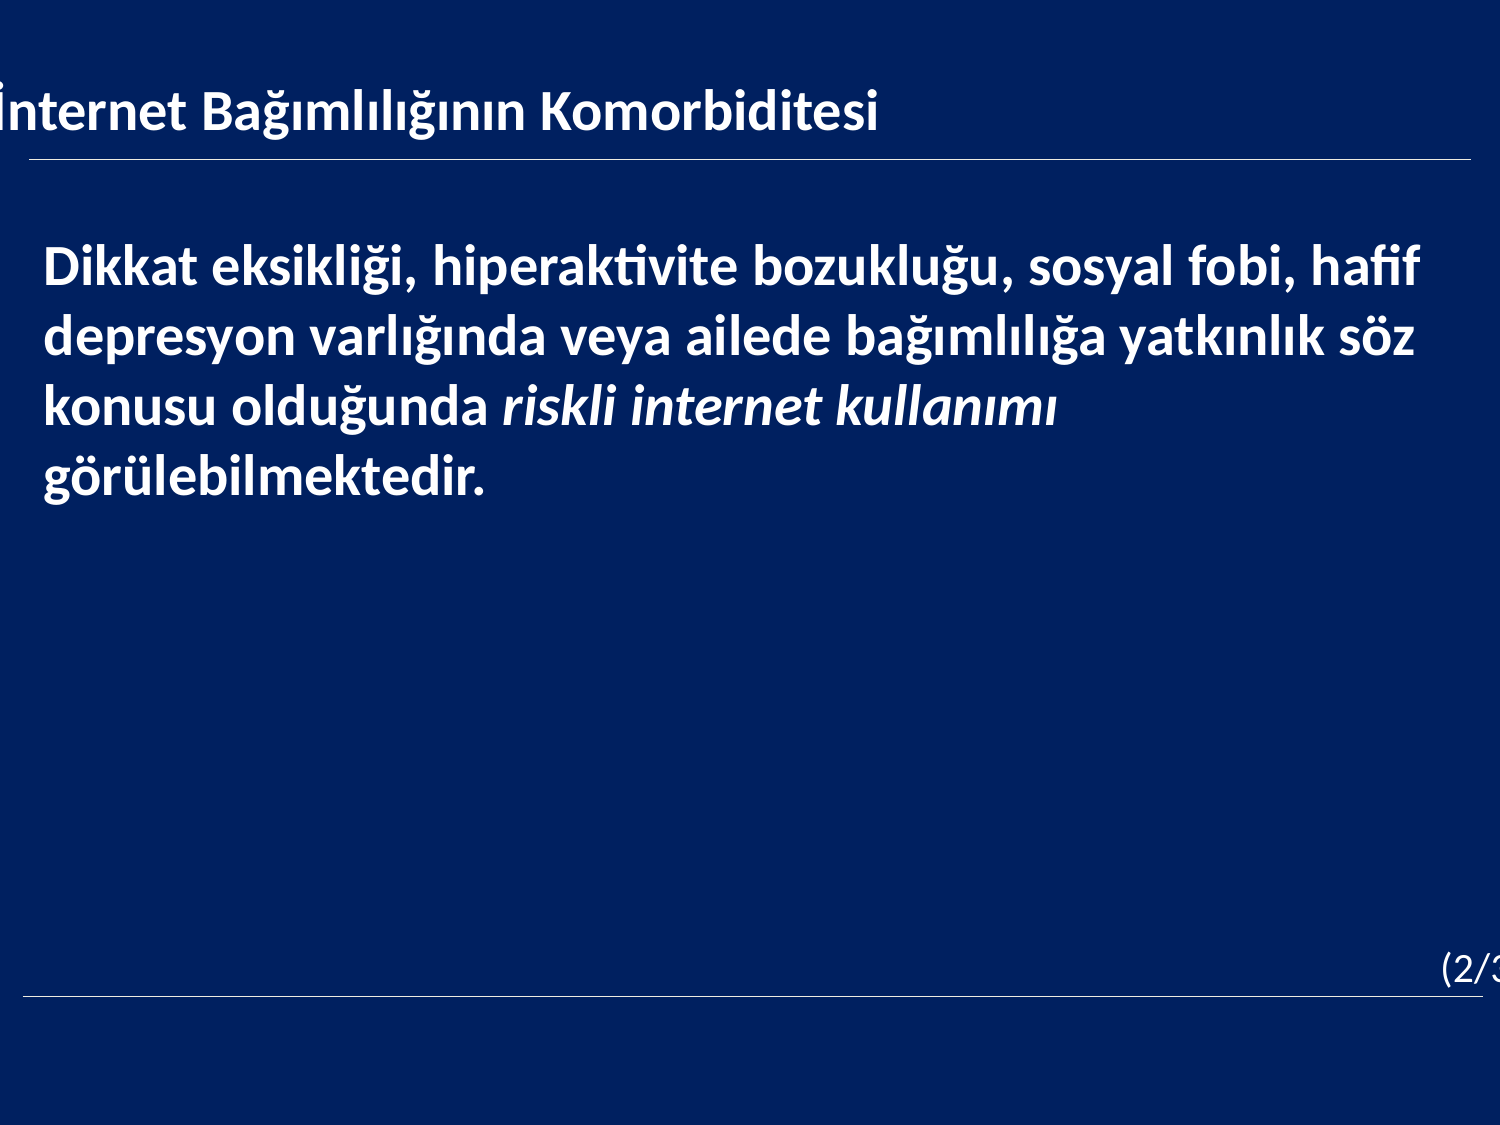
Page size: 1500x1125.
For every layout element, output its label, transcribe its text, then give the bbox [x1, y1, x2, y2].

text_box (2/3) [1309, 933, 1500, 999]
text_box Dikkat eksikliği, hiperaktivite bozukluğu, sosyal fobi, hafif depresyon varlığında veya ailede bağımlılığa yatkınlık söz konusu olduğunda riskli internet kullanımı görülebilmektedir. [28, 219, 1471, 515]
text_box İnternet Bağımlılığının Komorbiditesi [0, 64, 1011, 150]
